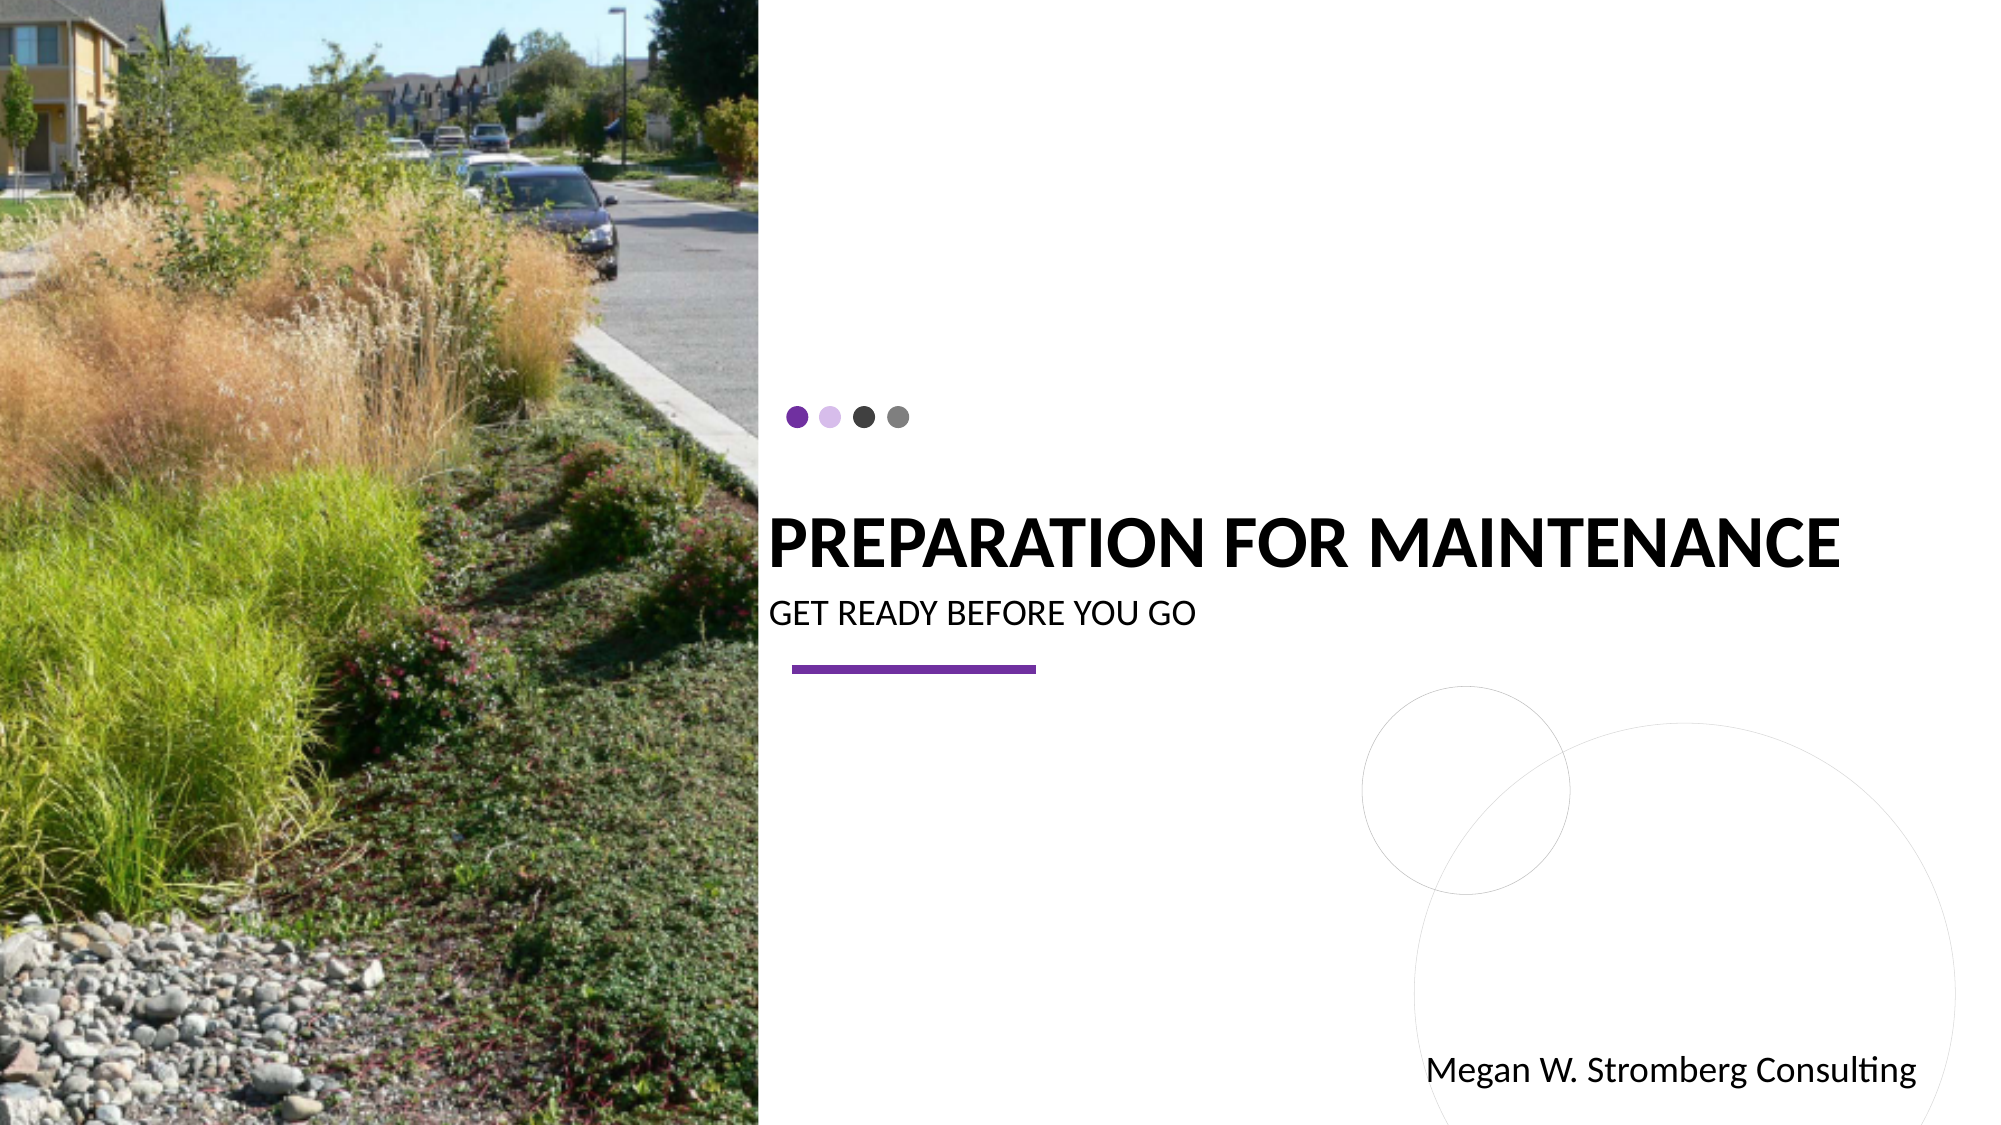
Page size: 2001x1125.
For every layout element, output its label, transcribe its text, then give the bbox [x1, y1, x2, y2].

subtitle Get Ready before you go [768, 585, 1956, 646]
text_box Megan W. Stromberg Consulting [1410, 1042, 2000, 1103]
title Preparation for maintenance [768, 447, 1956, 584]
picture [0, 0, 759, 1125]
